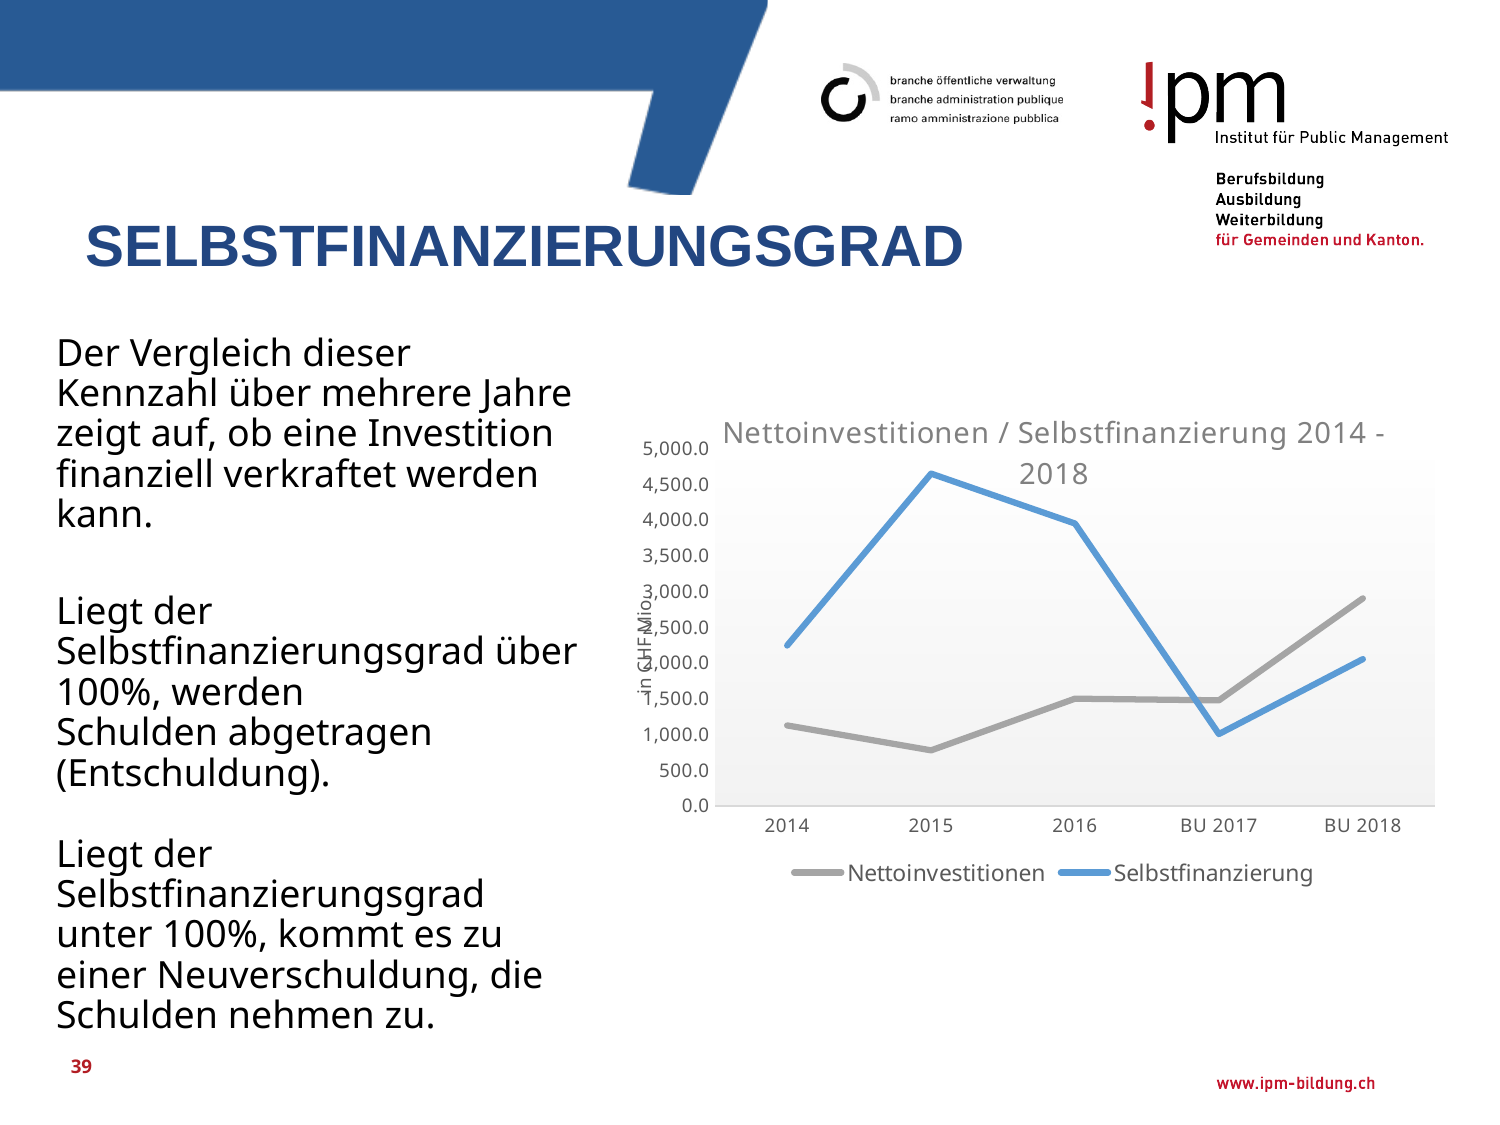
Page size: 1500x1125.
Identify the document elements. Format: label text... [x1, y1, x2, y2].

picture [821, 63, 1063, 124]
chart [619, 385, 1489, 895]
list Der Vergleich dieser Kennzahl über mehrere Jahre zeigt auf, ob eine Investition finanziell verkraftet werden kann. Liegt der Selbstfinanzierungsgrad über 100%, werden Schulden abgetragen (Entschuldung). Liegt der Selbstfinanzierungsgrad unter 100%, kommt es zu einer Neuverschuldung, die Schulden nehmen zu. [41, 326, 599, 1000]
title Selbstfinanzierungsgrad [70, 208, 1217, 350]
picture [1213, 1074, 1376, 1094]
picture [1136, 57, 1453, 250]
slide_number 39 [70, 1037, 409, 1098]
